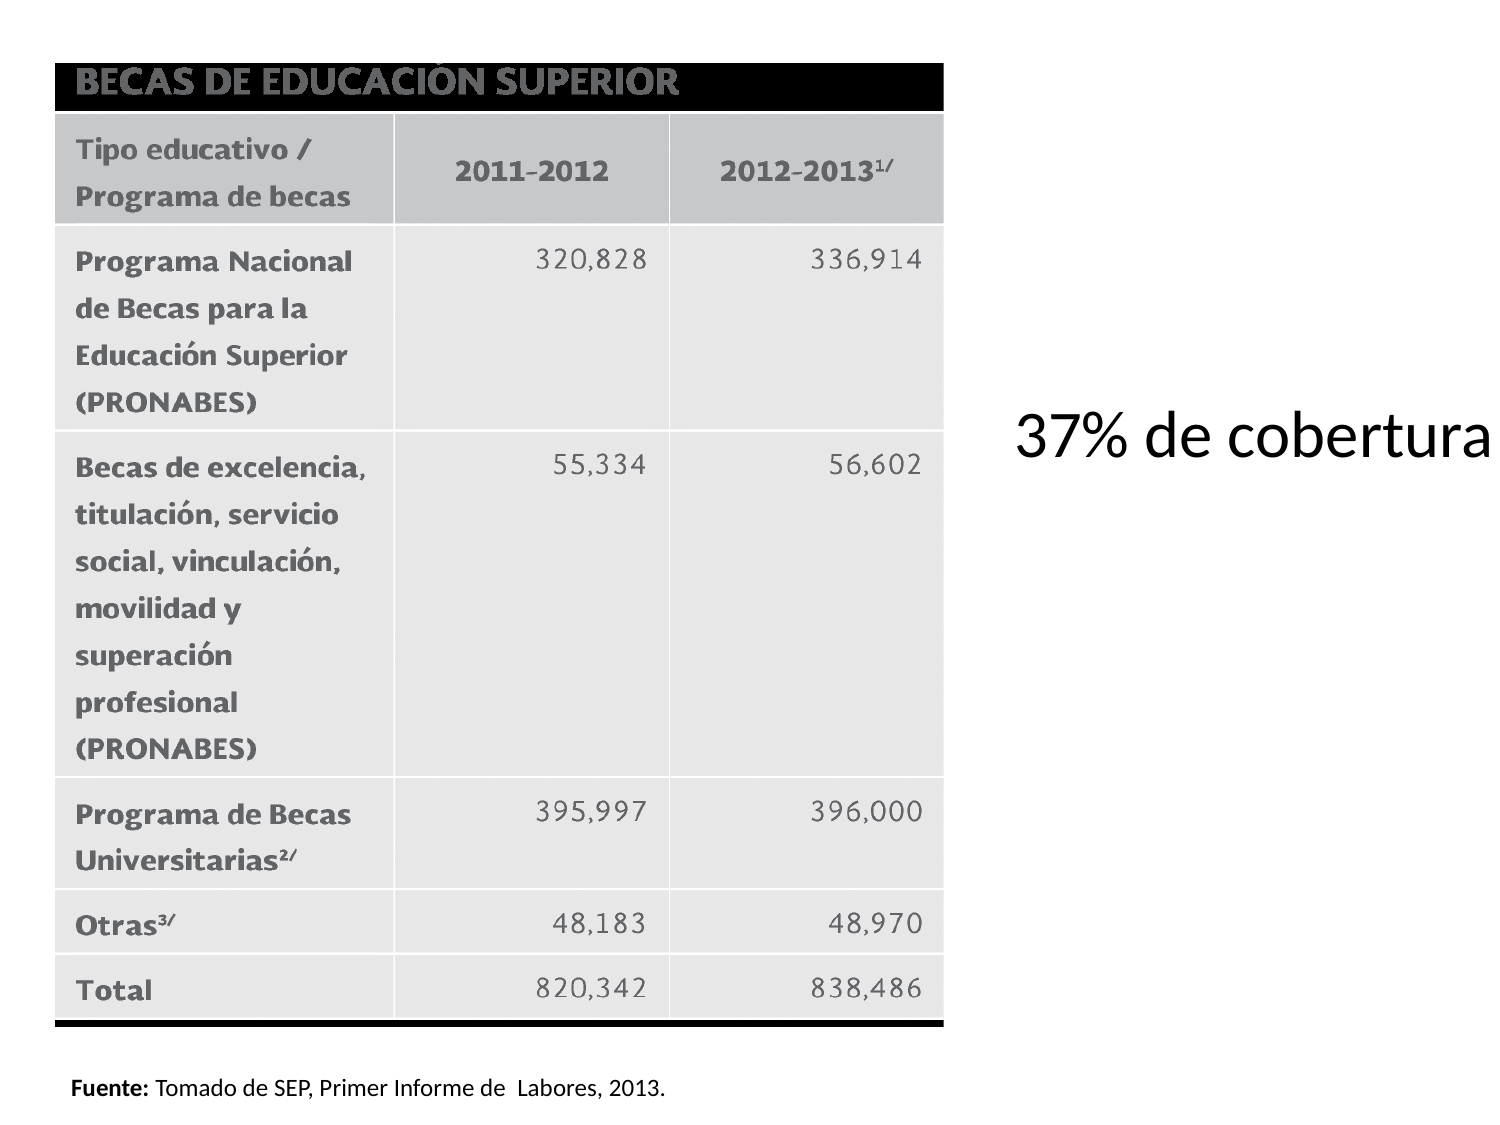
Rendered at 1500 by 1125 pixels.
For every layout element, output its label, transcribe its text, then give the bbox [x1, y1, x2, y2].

text_box Fuente: Tomado de SEP, Primer Informe de Labores, 2013. [56, 1064, 683, 1110]
text_box 37% de cobertura [999, 383, 1500, 478]
picture [53, 63, 944, 1028]
